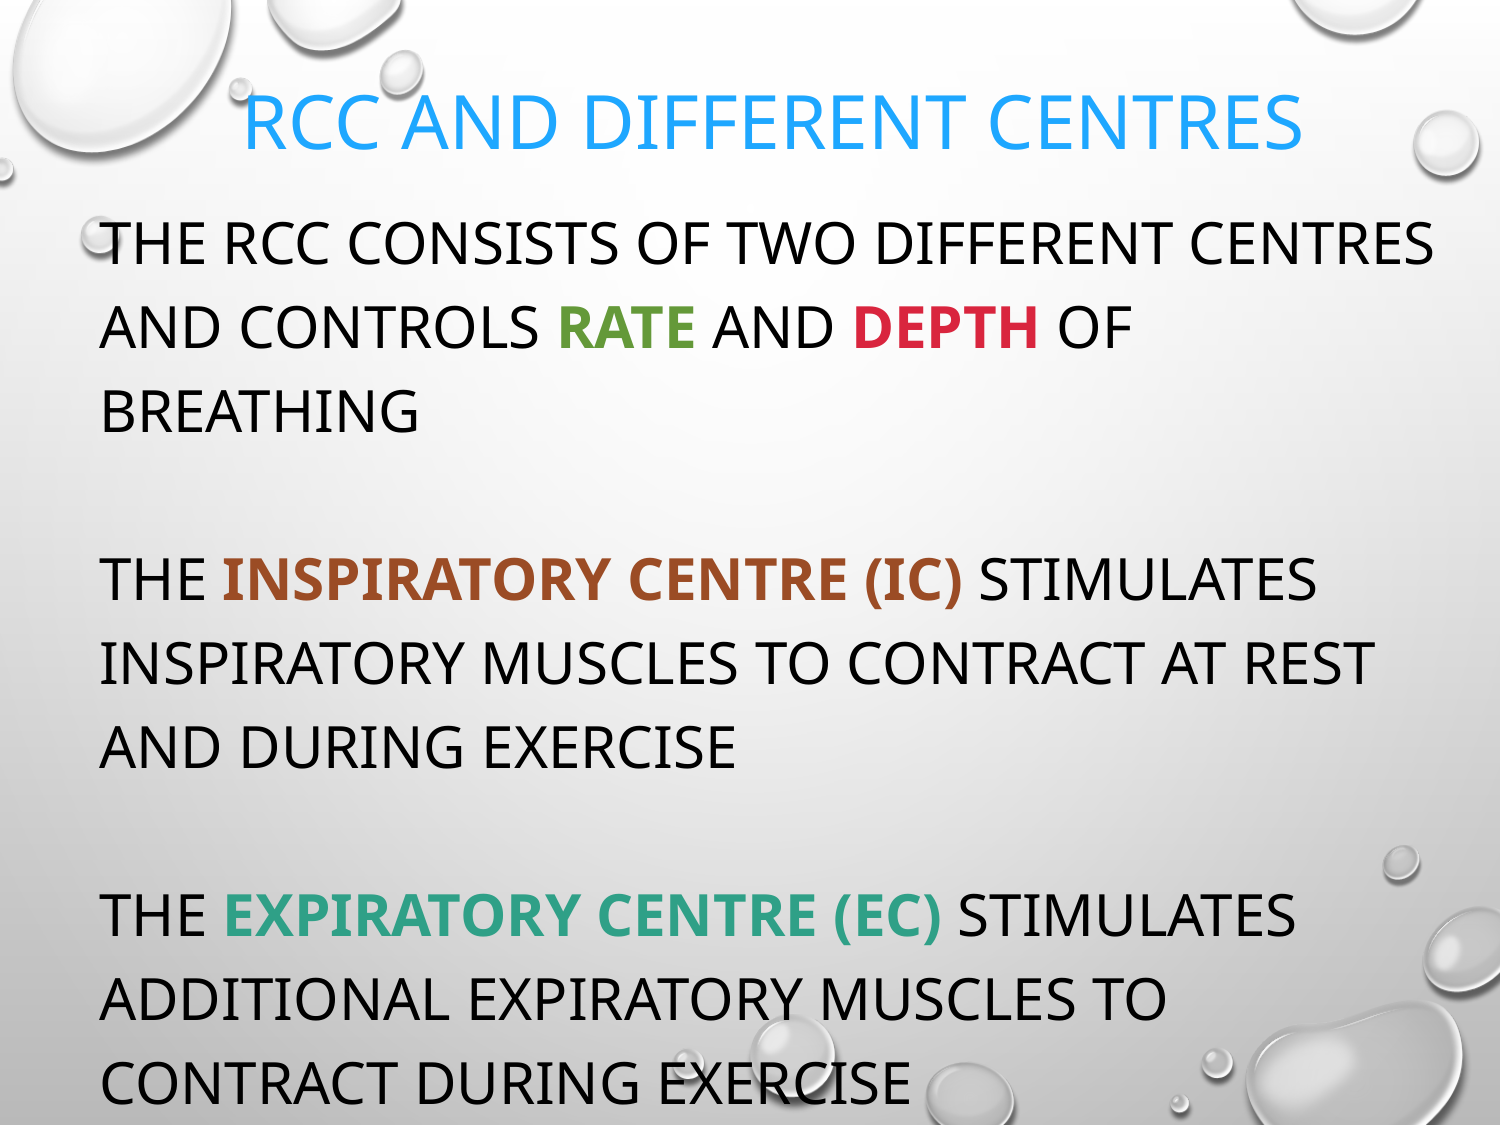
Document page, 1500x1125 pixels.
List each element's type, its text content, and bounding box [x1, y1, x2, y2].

list The RCC consists of two different centres and controls rate and depth of breathing The Inspiratory Centre (IC) stimulates inspiratory muscles to contract at rest and during exercise The Expiratory Centre (EC) stimulates additional expiratory muscles to contract during exercise [64, 184, 1483, 1000]
title RCC and Different Centres [135, 54, 1411, 184]
picture [0, 0, 1500, 1125]
